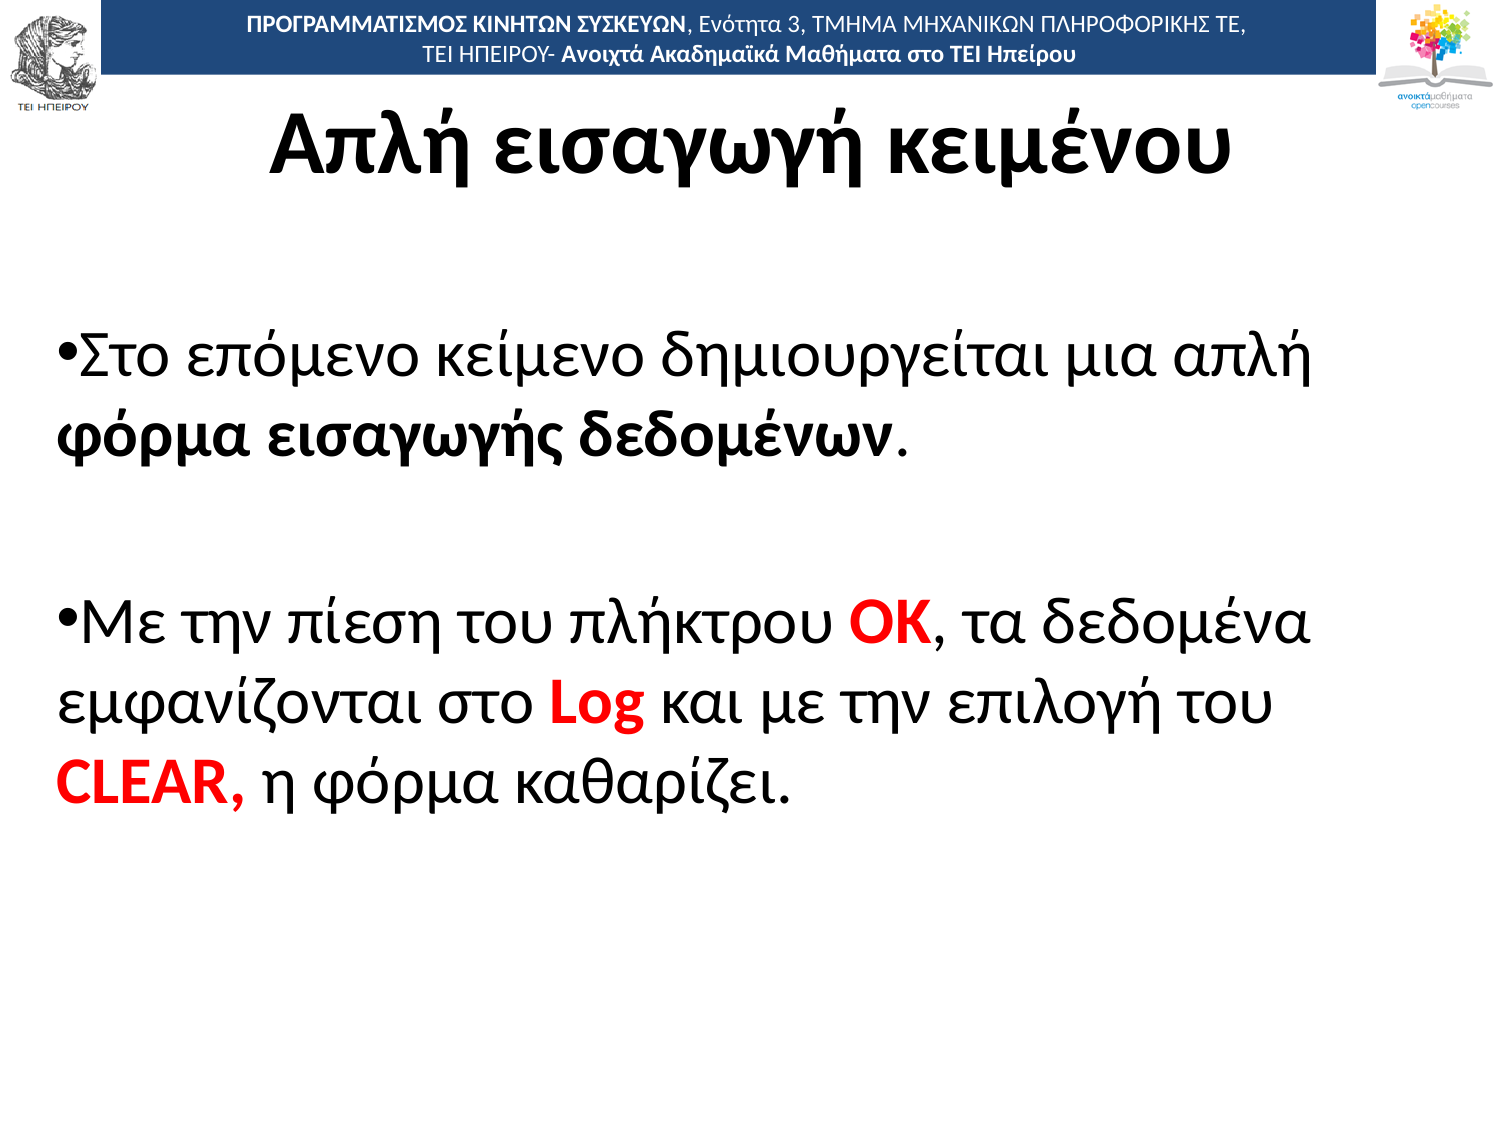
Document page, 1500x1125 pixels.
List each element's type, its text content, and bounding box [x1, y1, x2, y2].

text_box Στο επόμενο κείμενο δημιουργείται μια απλή φόρμα εισαγωγής δεδομένων. Με την πίεση του πλήκτρου OK, τα δεδομένα εμφανίζονται στο Log και με την επιλογή του CLEAR, η φόρμα καθαρίζει. [41, 302, 1459, 674]
text_box ΠΡΟΓΡΑΜΜΑΤΙΣΜΟΣ ΚΙΝΗΤΩΝ ΣΥΣΚΕΥΩΝ, Ενότητα 3, ΤΜΗΜΑ ΜΗΧΑΝΙΚΩΝ ΠΛΗΡΟΦΟΡΙΚΗΣ ΤΕ, ΤΕΙ ΗΠΕΙΡΟΥ- Ανοιχτά Ακαδημαϊκά Μαθήματα στο ΤΕΙ Ηπείρου [101, 0, 1373, 75]
picture [0, 0, 101, 114]
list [1375, 0, 1500, 114]
title Απλή εισαγωγή κειμένου [76, 75, 1427, 231]
